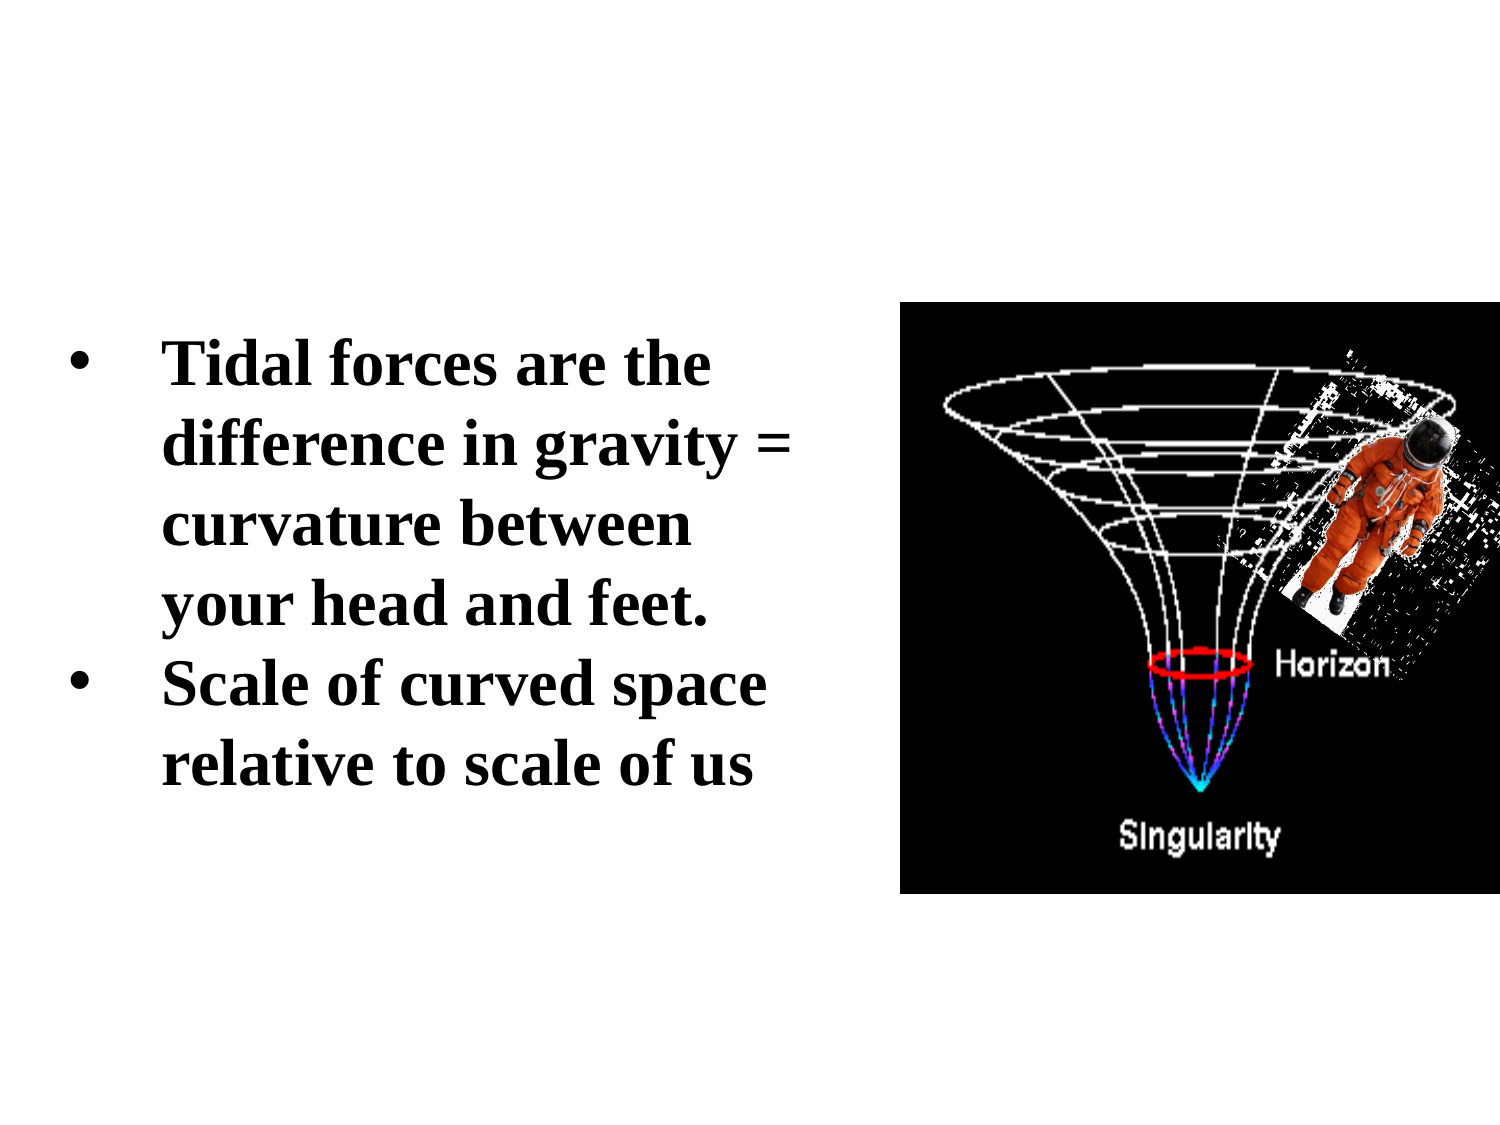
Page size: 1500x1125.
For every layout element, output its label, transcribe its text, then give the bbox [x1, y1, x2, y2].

picture [899, 302, 1500, 894]
text_box Tidal forces are the difference in gravity = curvature between your head and feet. Scale of curved space relative to scale of us [53, 338, 857, 1000]
